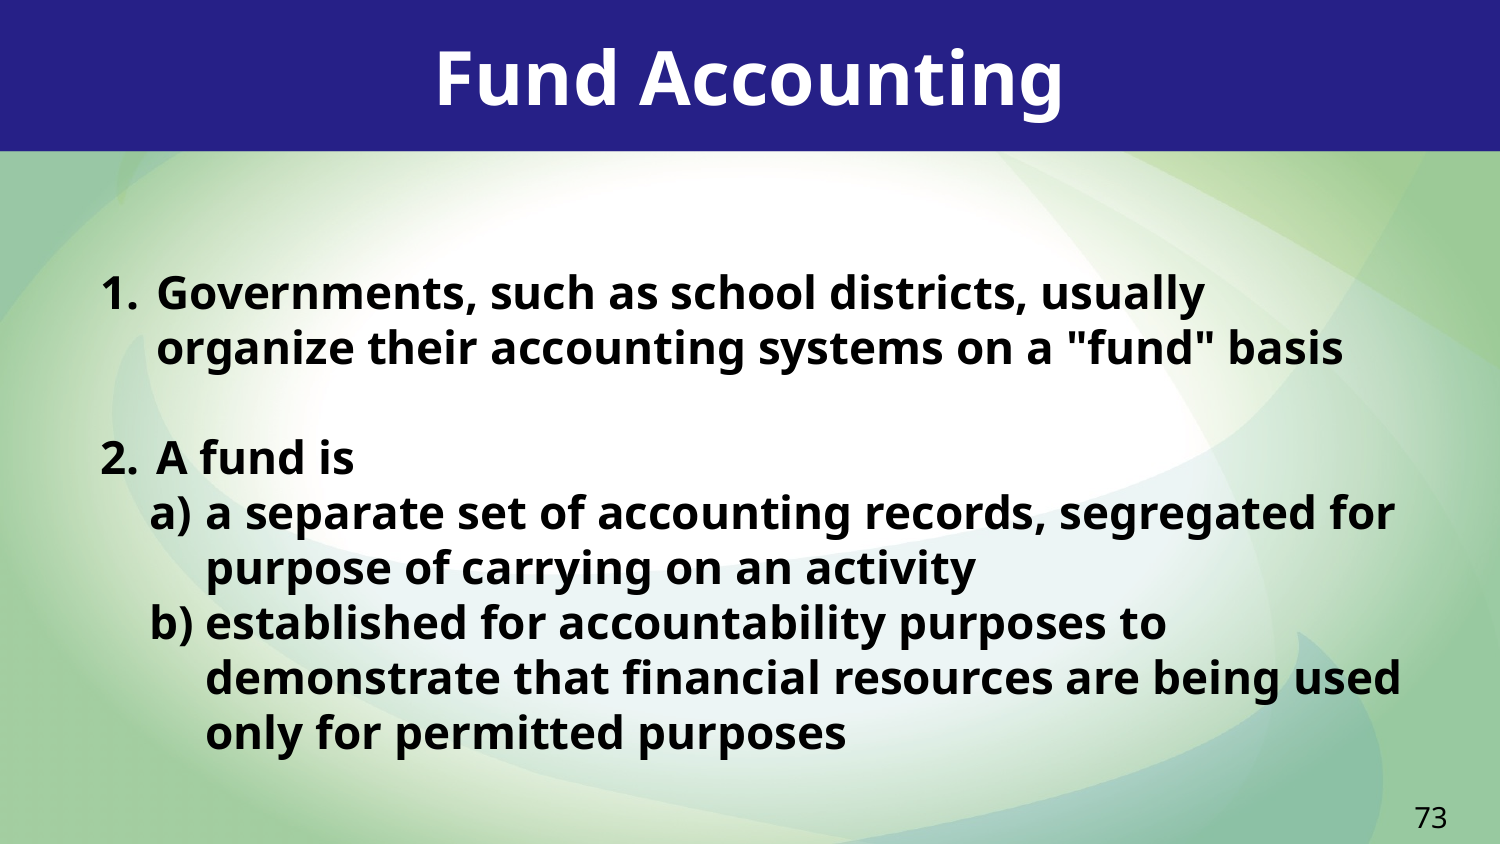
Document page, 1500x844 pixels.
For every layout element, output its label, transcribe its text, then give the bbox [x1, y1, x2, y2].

list Fund Accounting [0, 0, 1500, 152]
text_box $500,000 [0, 152, 1500, 844]
list Governments, such as school districts, usually organize their accounting systems on a "fund" basis A fund is a separate set of accounting records, segregated for purpose of carrying on an activity established for accountability purposes to demonstrate that financial resources are being used only for permitted purposes [85, 189, 1419, 770]
text_box 73 [1399, 791, 1483, 829]
